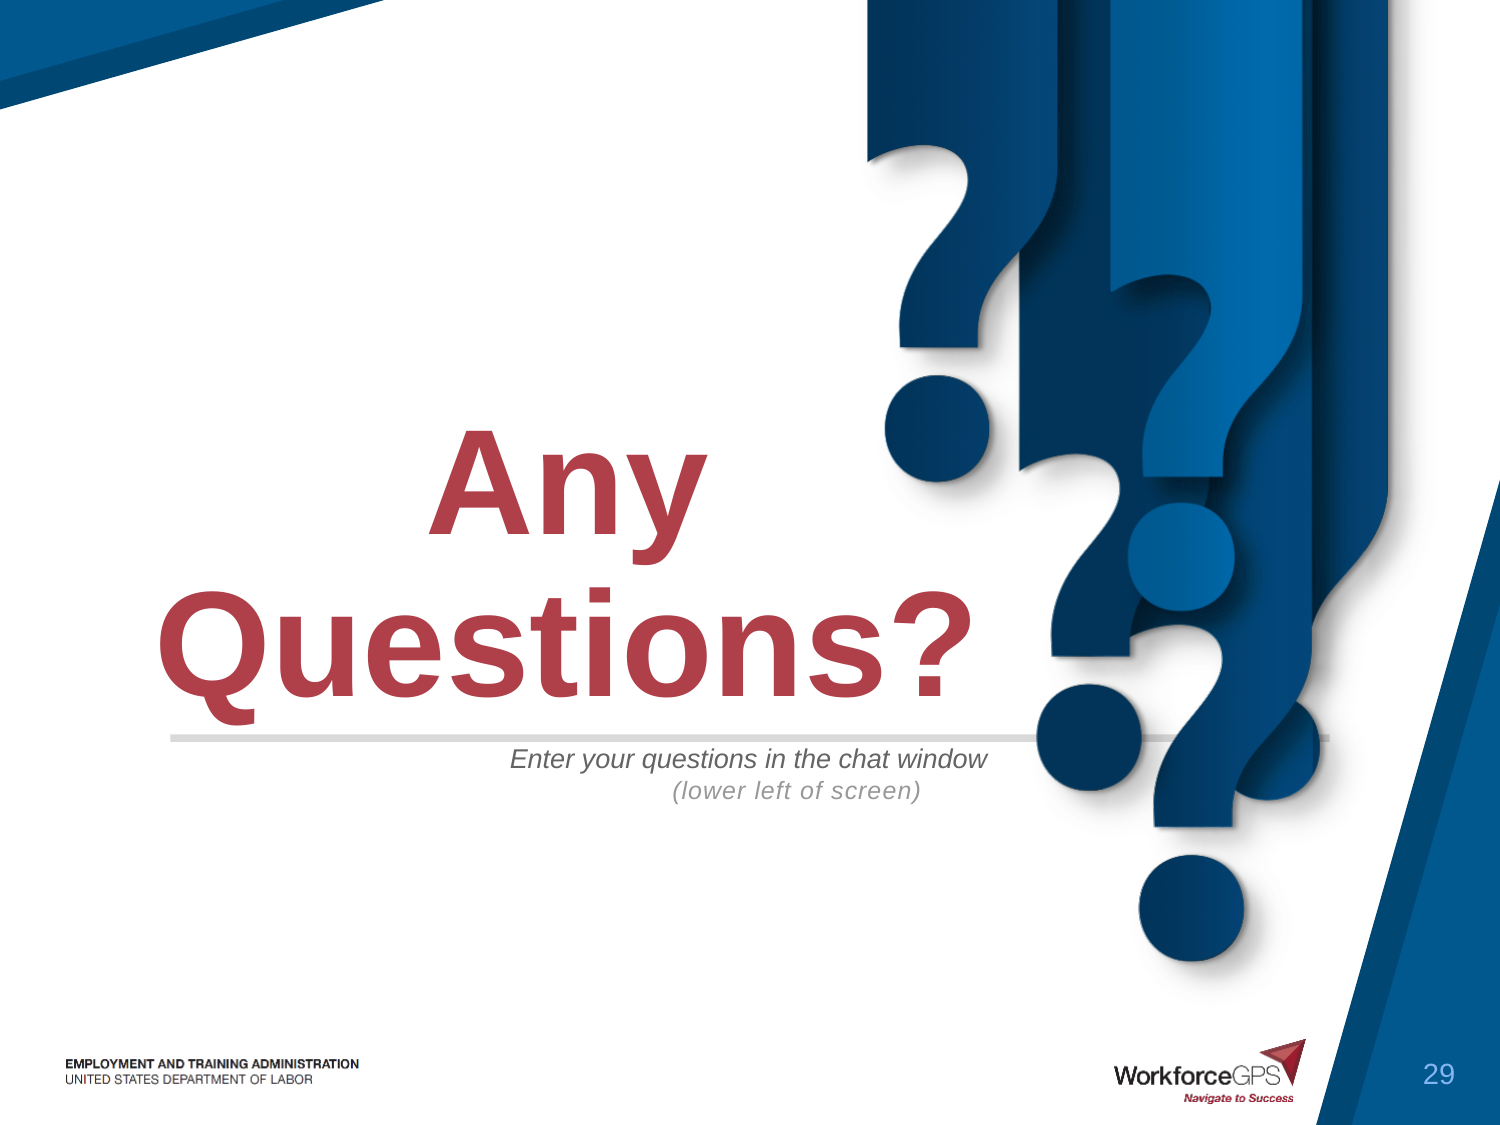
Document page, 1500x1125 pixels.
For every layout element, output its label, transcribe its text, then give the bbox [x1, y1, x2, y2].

picture [858, 668, 862, 682]
picture [858, 0, 1439, 1009]
picture [59, 1053, 370, 1092]
slide_number 29 [1260, 1042, 1471, 1103]
picture [1112, 1038, 1308, 1105]
